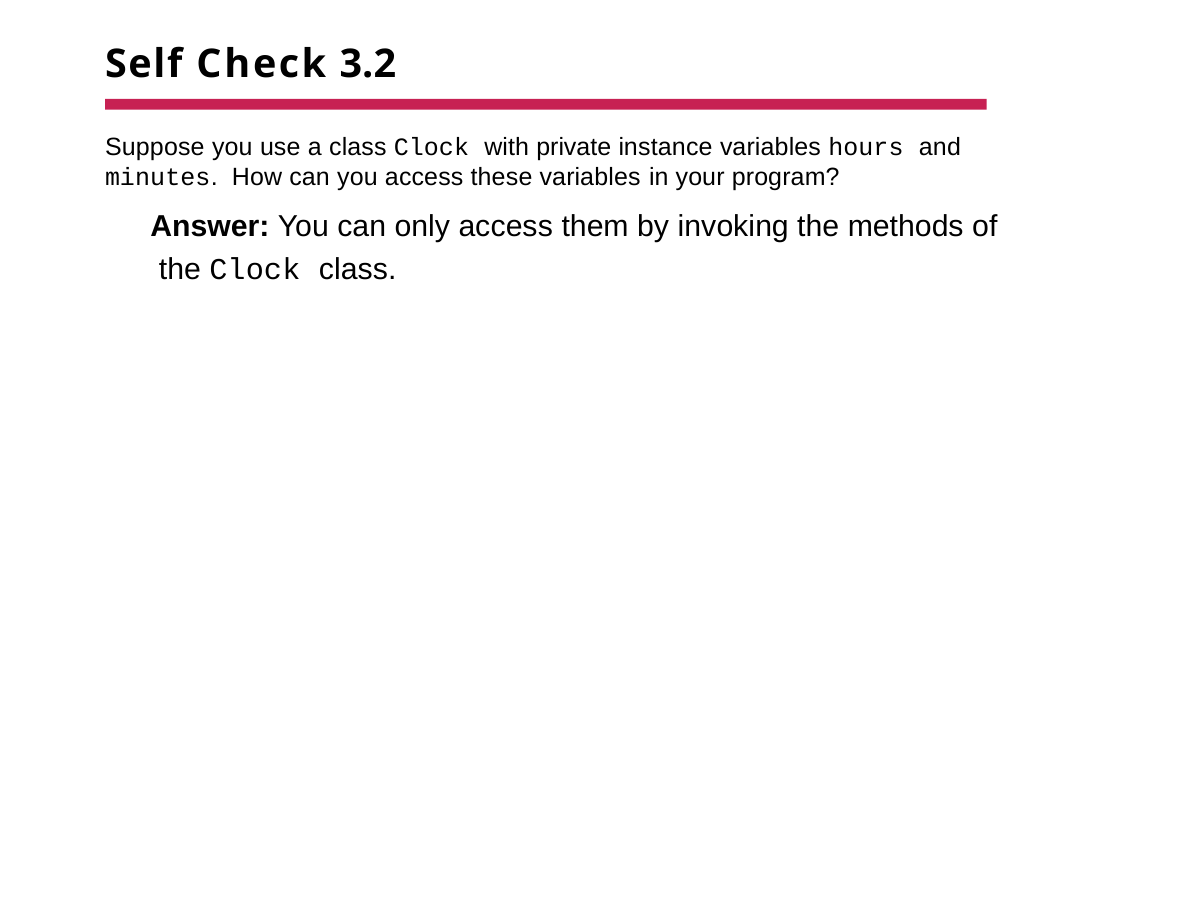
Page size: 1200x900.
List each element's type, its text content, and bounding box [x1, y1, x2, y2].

title Self Check 3.2 [102, 37, 1097, 188]
text_box Suppose you use a class Clock with private instance variables hours and minutes. How can you access these variables in your program? Answer: You can only access them by invoking the methods of the Clock class. [102, 130, 1067, 286]
